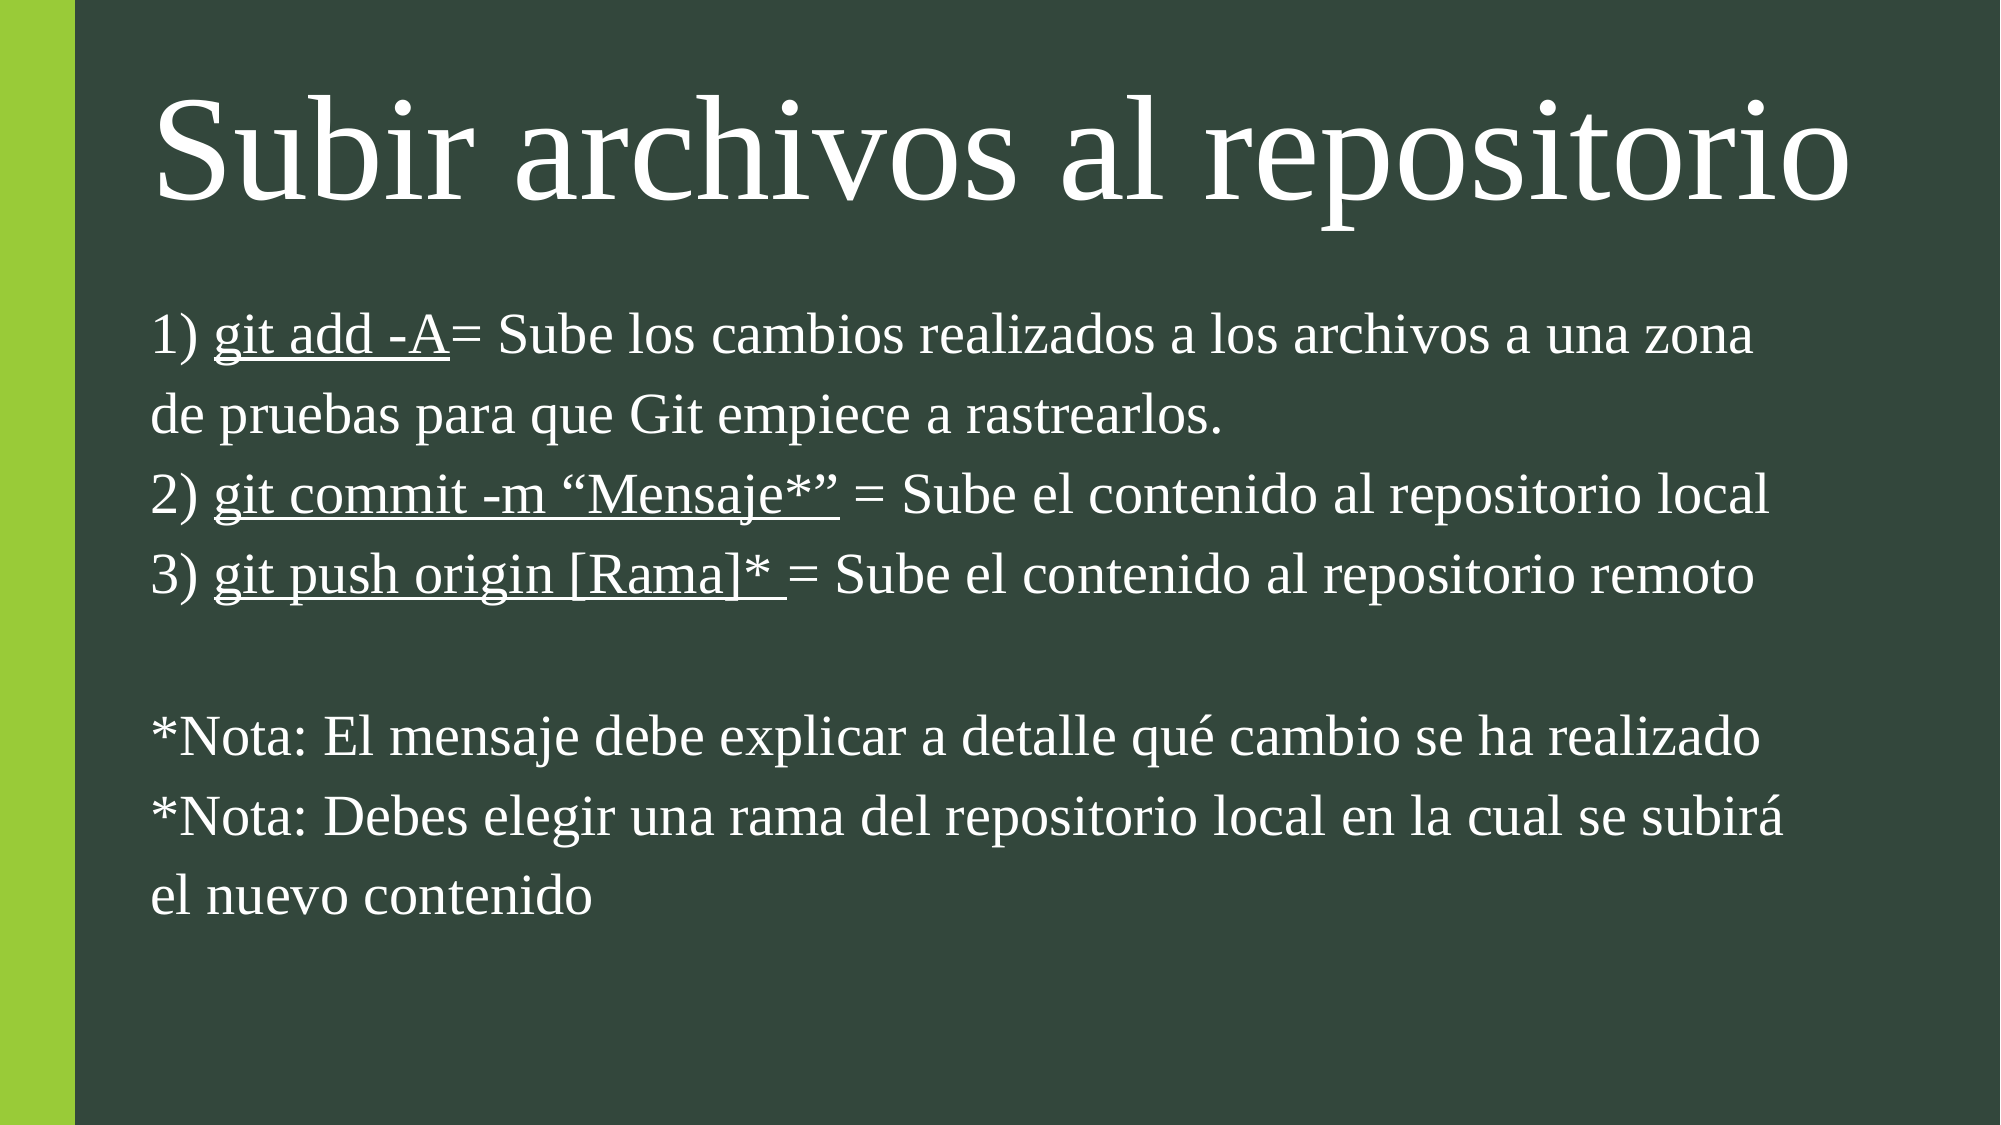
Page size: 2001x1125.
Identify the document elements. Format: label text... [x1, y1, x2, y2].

title Subir archivos al repositorio [135, 60, 2000, 238]
text_box *Nota: El mensaje debe explicar a detalle qué cambio se ha realizado *Nota: Debes elegir una rama del repositorio local en la cual se subirá el nuevo contenido [135, 679, 1805, 931]
text_box 1) git add -A= Sube los cambios realizados a los archivos a una zona de pruebas para que Git empiece a rastrearlos. 2) git commit -m “Mensaje*” = Sube el contenido al repositorio local 3) git push origin [Rama]* = Sube el contenido al repositorio remoto [135, 278, 1826, 610]
